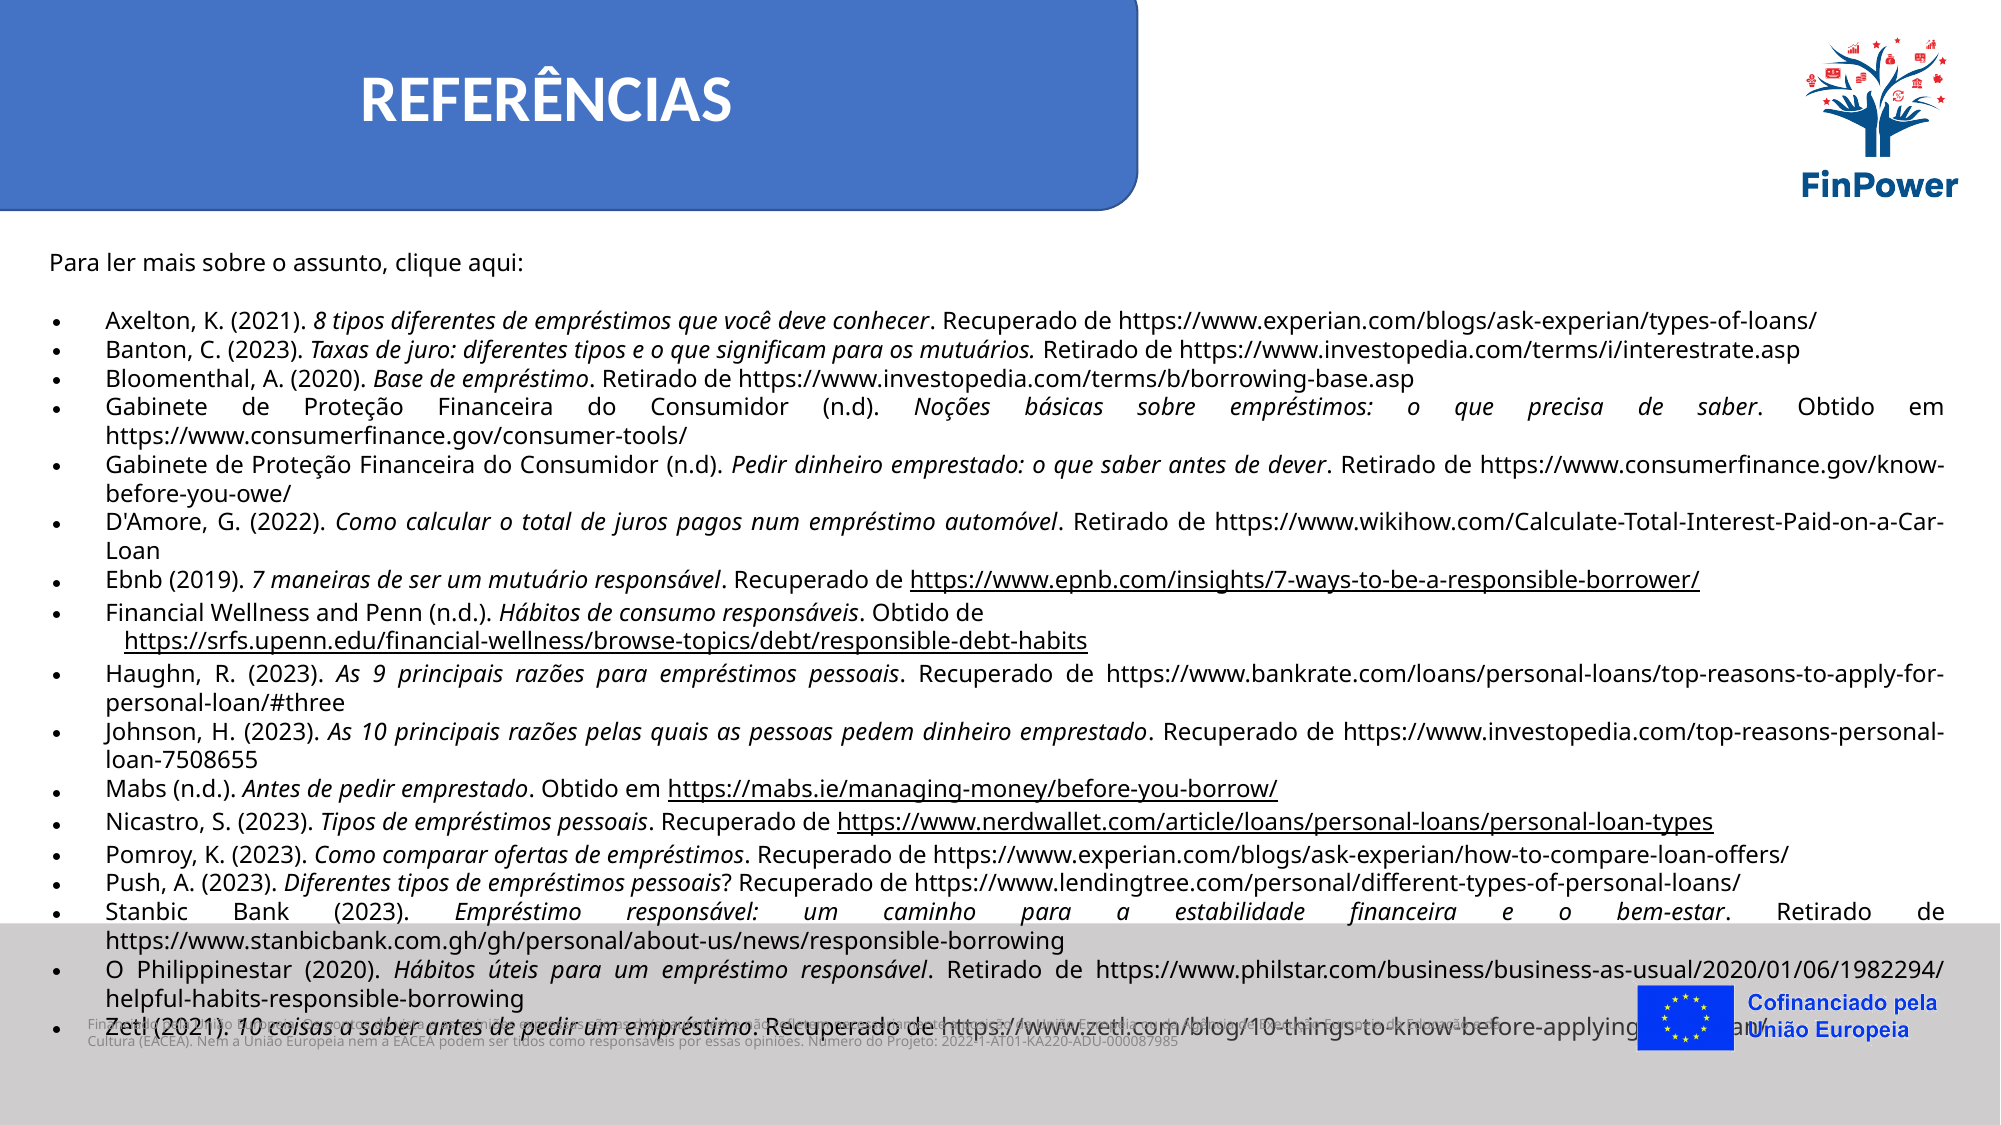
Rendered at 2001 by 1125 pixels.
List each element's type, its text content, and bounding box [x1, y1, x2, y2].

picture [1632, 981, 2000, 1055]
picture [1799, 28, 1961, 207]
text_box Para ler mais sobre o assunto, clique aqui: Axelton, K. (2021). 8 tipos diferentes de empréstimos que você deve conhecer. Recuperado de https://www.experian.com/blogs/ask-experian/types-of-loans/ Banton, C. (2023). Taxas de juro: diferentes tipos e o que significam para os mutuários. Retirado de https://www.investopedia.com/terms/i/interestrate.asp Bloomenthal, A. (2020). Base de empréstimo. Retirado de https://www.investopedia.com/terms/b/borrowing-base.asp Gabinete de Proteção Financeira do Consumidor (n.d). Noções básicas sobre empréstimos: o que precisa de saber. Obtido em https://www.consumerfinance.gov/consumer-tools/ Gabinete de Proteção Financeira do Consumidor (n.d). Pedir dinheiro emprestado: o que saber antes de dever. Retirado de https://www.consumerfinance.gov/know-before-you-owe/ D'Amore, G. (2022). Como calcular o total de juros pagos num empréstimo automóvel. Retirado de https://www.wikihow.com/Calculate-Total-Interest-Paid-on-a-Car-Loan Ebnb (2019). 7 maneiras de ser um mutuário responsável. Recuperado de https://www.epnb.com/insights/7-ways-to-be-a-responsible-borrower/ Financial Wellness and Penn (n.d.). Hábitos de consumo responsáveis. Obtido de https://srfs.upenn.edu/financial-wellness/browse-topics/debt/responsible-debt-habits Haughn, R. (2023). As 9 principais razões para empréstimos pessoais. Recuperado de https://www.bankrate.com/loans/personal-loans/top-reasons-to-apply-for-personal-loan/#three Johnson, H. (2023). As 10 principais razões pelas quais as pessoas pedem dinheiro emprestado. Recuperado de https://www.investopedia.com/top-reasons-personal-loan-7508655 Mabs (n.d.). Antes de pedir emprestado. Obtido em https://mabs.ie/managing-money/before-you-borrow/ Nicastro, S. (2023). Tipos de empréstimos pessoais. Recuperado de https://www.nerdwallet.com/article/loans/personal-loans/personal-loan-types Pomroy, K. (2023). Como comparar ofertas de empréstimos. Recuperado de https://www.experian.com/blogs/ask-experian/how-to-compare-loan-offers/ Push, A. (2023). Diferentes tipos de empréstimos pessoais? Recuperado de https://www.lendingtree.com/personal/different-types-of-personal-loans/ Stanbic Bank (2023). Empréstimo responsável: um caminho para a estabilidade financeira e o bem-estar. Retirado de https://www.stanbicbank.com.gh/gh/personal/about-us/news/responsible-borrowing O Philippinestar (2020). Hábitos úteis para um empréstimo responsável. Retirado de https://www.philstar.com/business/business-as-usual/2020/01/06/1982294/helpful-habits-responsible-borrowing Zetl (2021). 10 coisas a saber antes de pedir um empréstimo. Recuperado de https://www.zetl.com/blog/10-things-to-know-before-applying-for-a-loan/ [34, 240, 1960, 863]
text_box REFERÊNCIAS [0, 0, 1138, 211]
footer Financiado pela União Europeia. Os pontos de vista e as opiniões expressas são as do(s) autor(es) e não refletem necessariamente a posição da União Europeia ou da Agência de Execução Europeia da Educação e da Cultura (EACEA). Nem a União Europeia nem a EACEA podem ser tidos como responsáveis por essas opiniões. Número do Projeto: 2022-1-AT01-KA220-ADU-000087985 [72, 1004, 1520, 1065]
text_box [0, 923, 2000, 1125]
